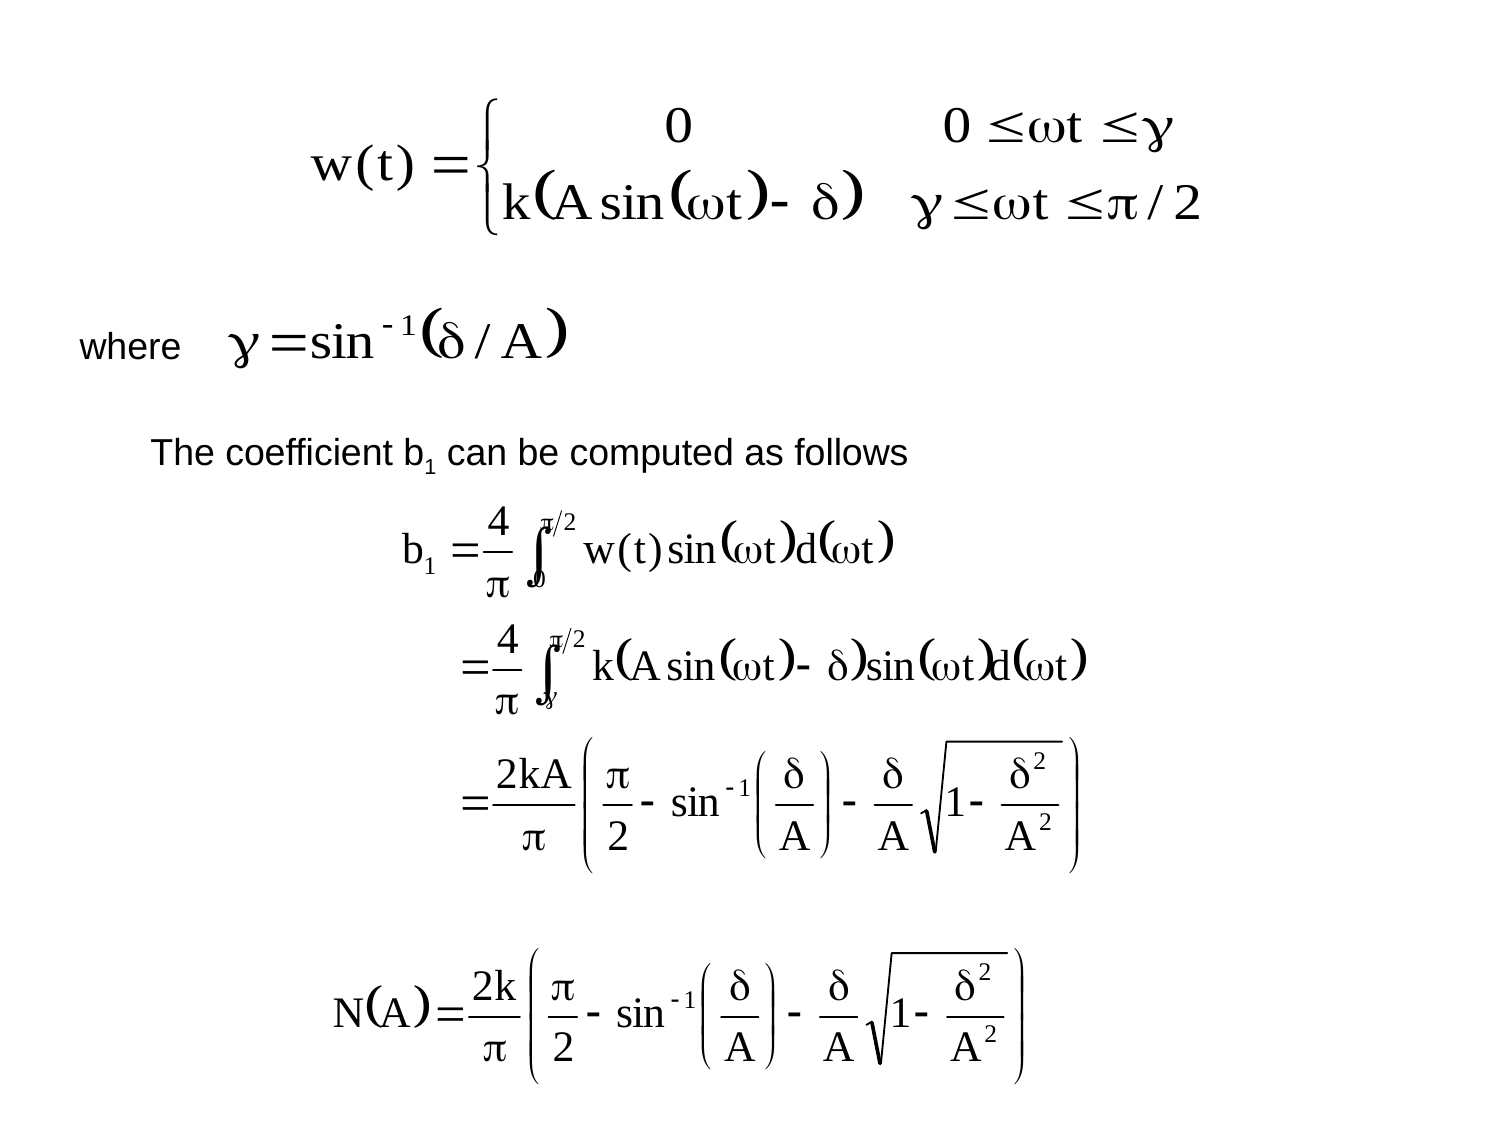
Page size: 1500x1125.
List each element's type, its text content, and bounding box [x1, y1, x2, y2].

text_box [395, 491, 1092, 885]
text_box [324, 940, 1039, 1094]
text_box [300, 89, 1211, 245]
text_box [218, 302, 569, 380]
text_box where [64, 314, 213, 374]
text_box The coefficient b1 can be computed as follows [135, 420, 1459, 487]
